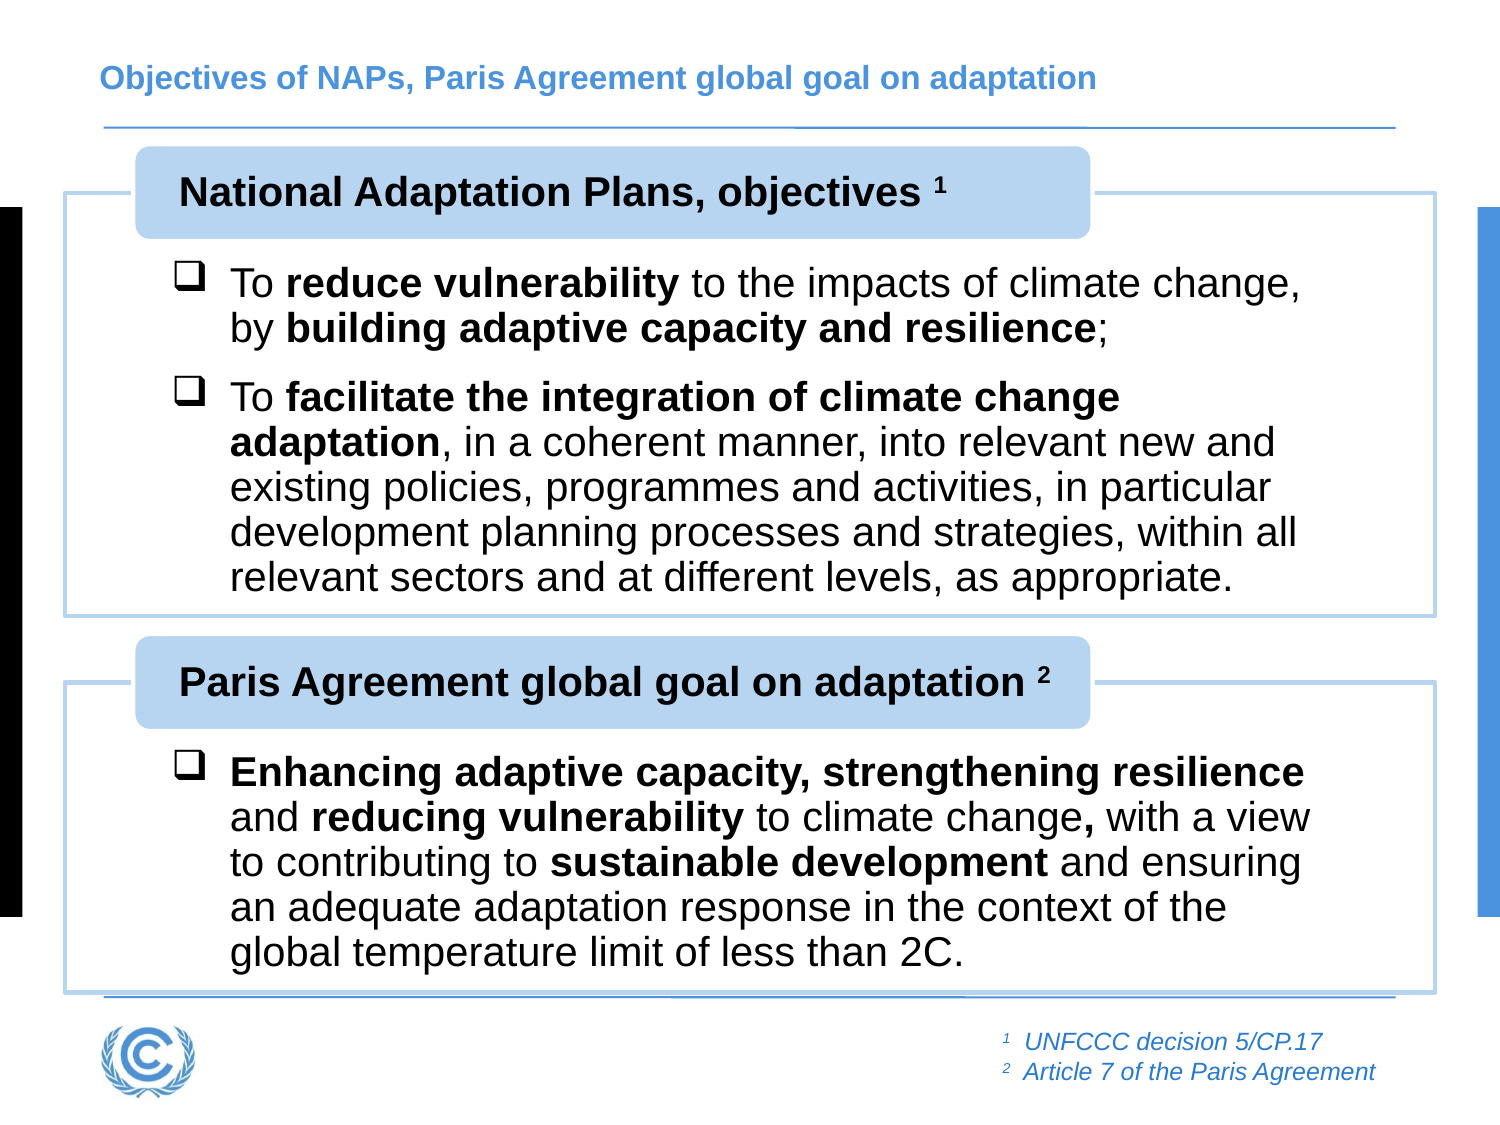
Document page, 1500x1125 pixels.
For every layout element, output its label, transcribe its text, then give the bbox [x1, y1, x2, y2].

picture [101, 1001, 209, 1108]
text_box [64, 136, 1436, 1000]
title Objectives of NAPs, Paris Agreement global goal on adaptation [99, 54, 1391, 107]
text_box 1 UNFCCC decision 5/CP.17 2 Article 7 of the Paris Agreement [987, 1018, 1392, 1093]
